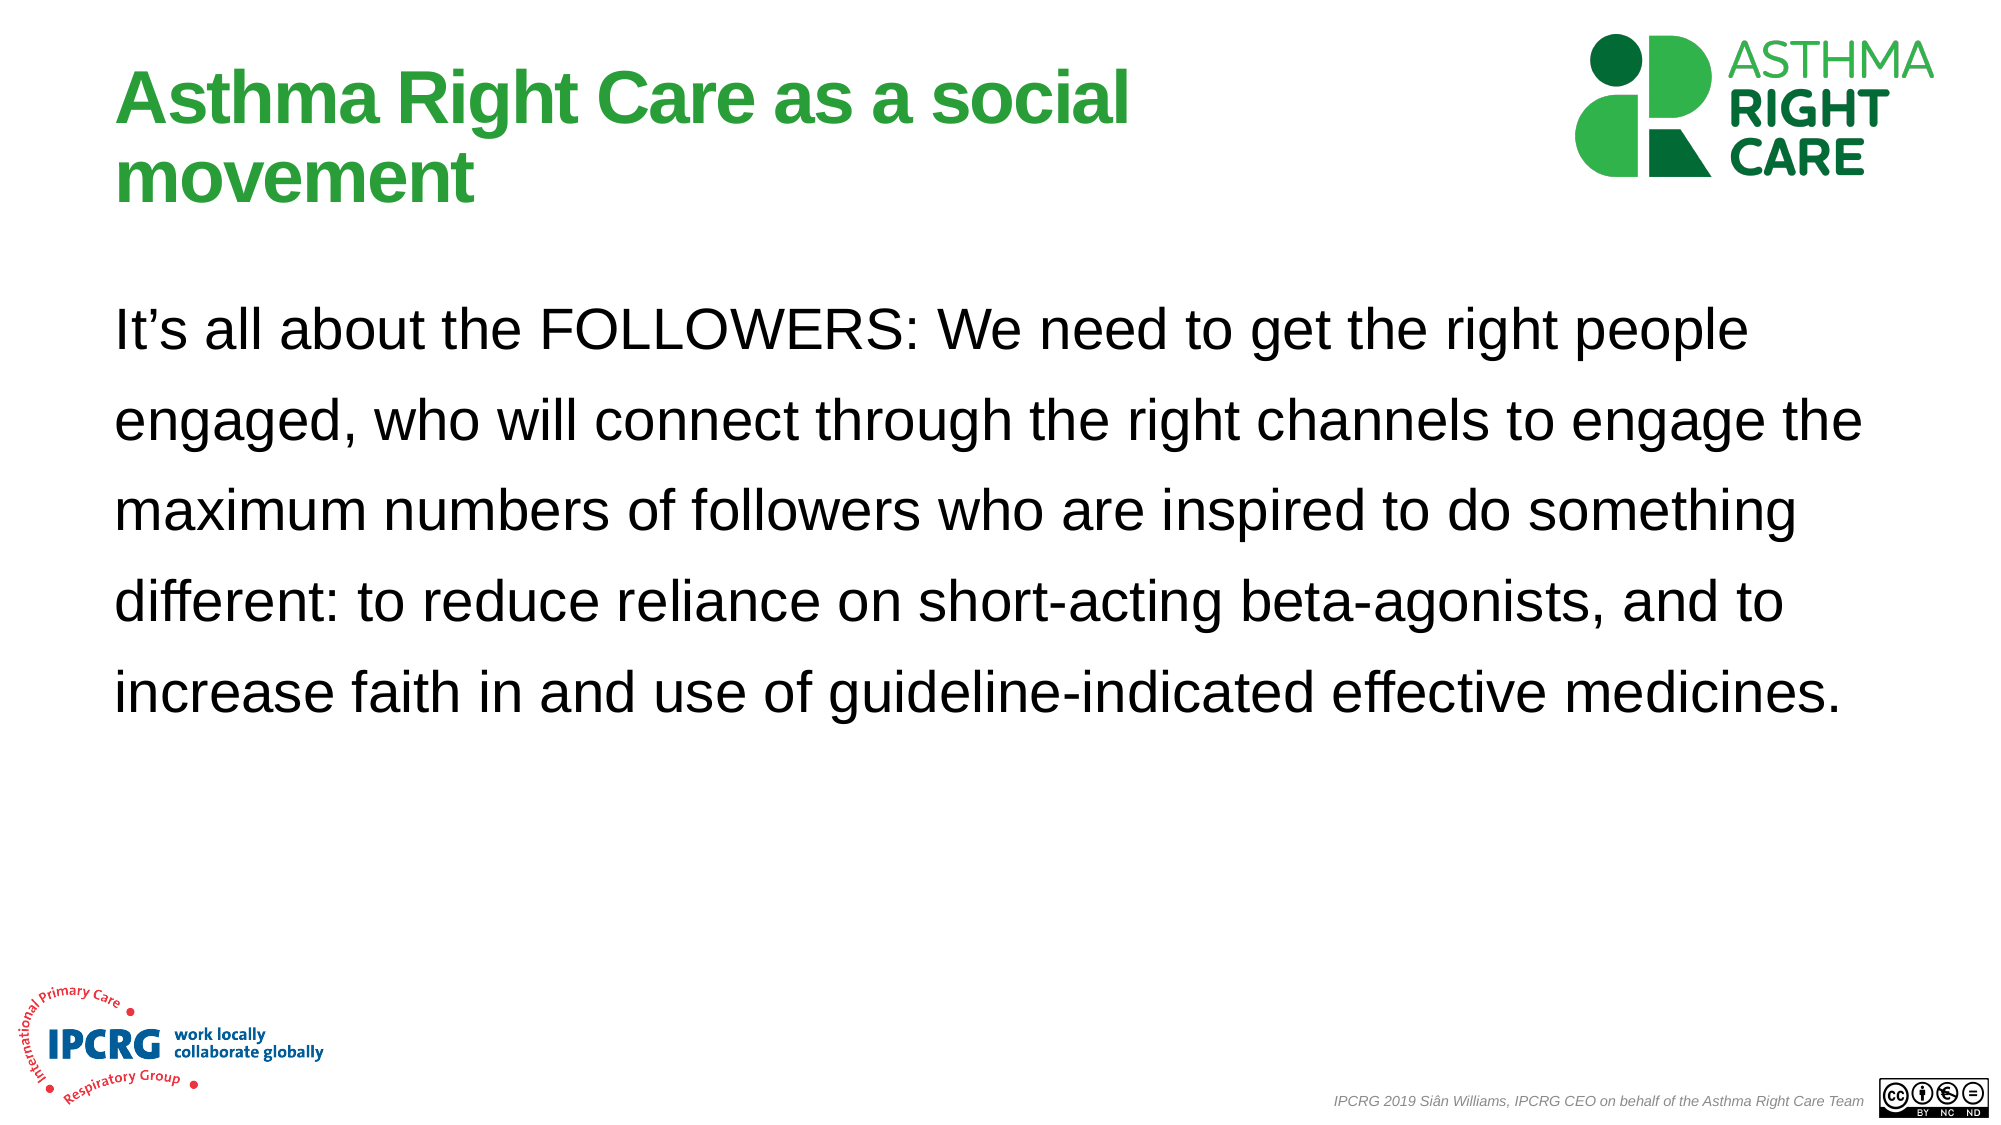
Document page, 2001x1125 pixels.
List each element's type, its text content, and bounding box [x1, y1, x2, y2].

picture [1879, 1078, 1989, 1118]
list It’s all about the FOLLOWERS: We need to get the right people engaged, who will connect through the right channels to engage the maximum numbers of followers who are inspired to do something different: to reduce reliance on short-acting beta-agonists, and to increase faith in and use of guideline-indicated effective medicines. [99, 262, 1900, 1005]
picture [1575, 34, 1934, 177]
title Asthma Right Care as a social movement [99, 45, 1238, 233]
picture [18, 987, 324, 1105]
